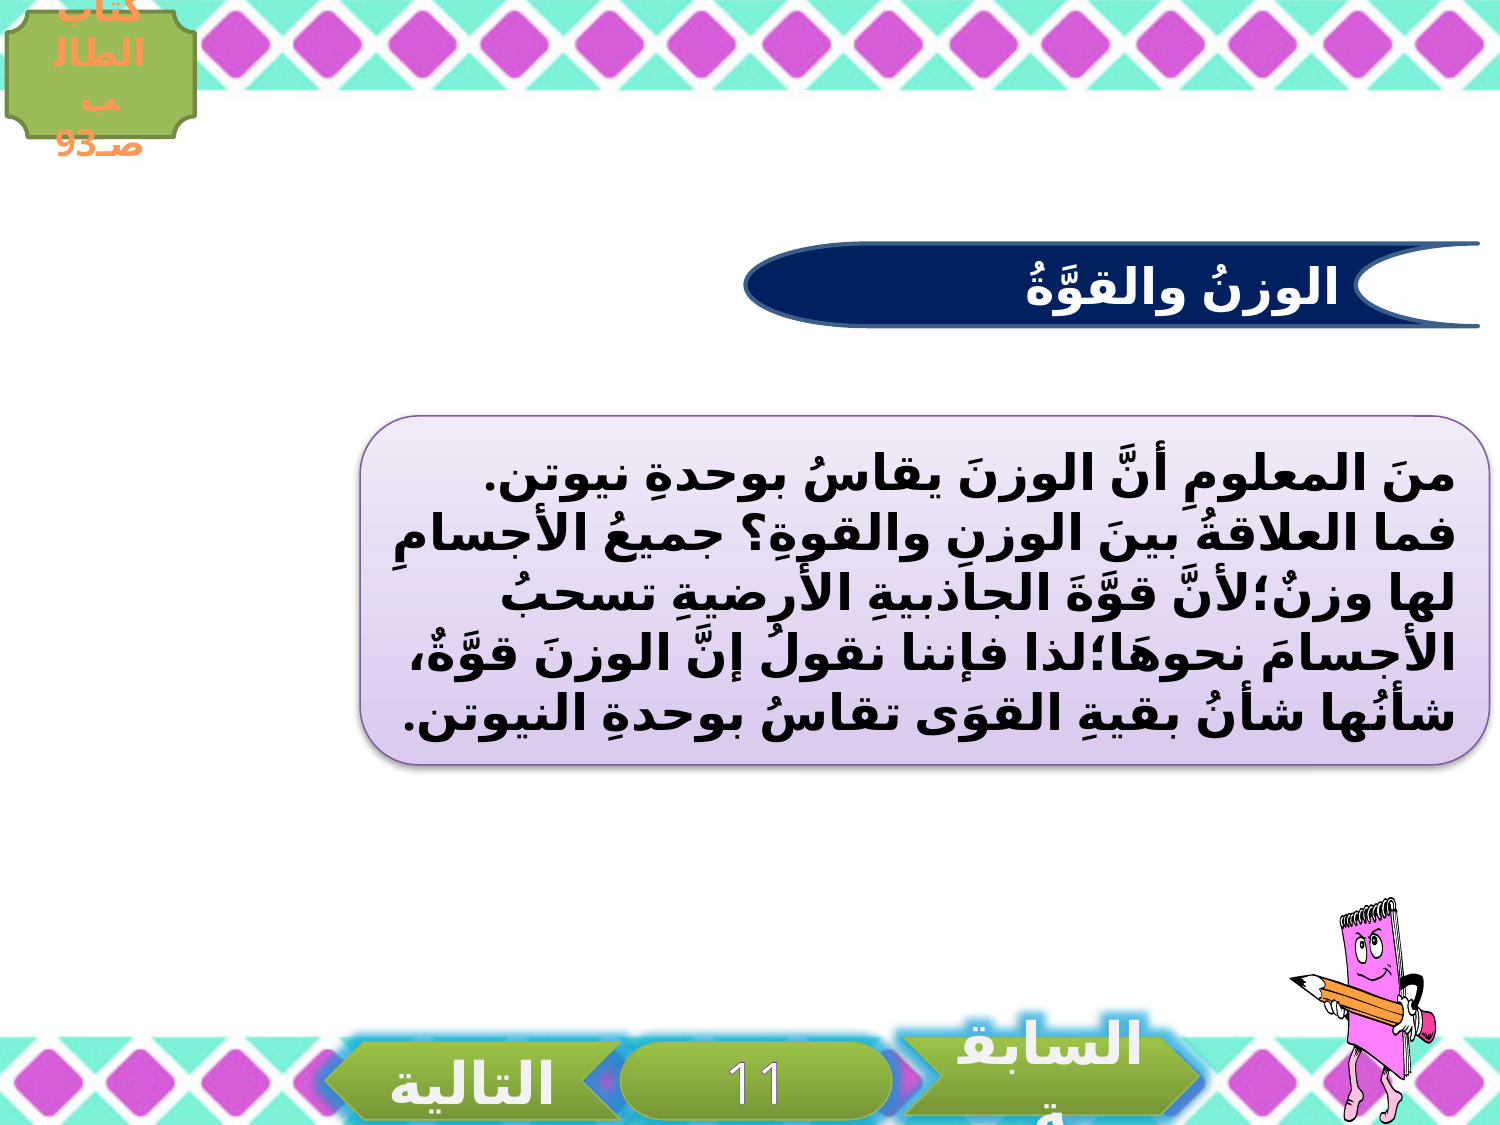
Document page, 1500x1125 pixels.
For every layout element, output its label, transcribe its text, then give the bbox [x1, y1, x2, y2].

text_box الوزنُ والقوَّةُ [743, 241, 1480, 329]
text_box السابقة [903, 1036, 1200, 1117]
picture [0, 0, 1500, 1125]
text_box 11 [619, 1041, 893, 1121]
text_box منَ المعلومِ أنَّ الوزنَ يقاسُ بوحدةِ نيوتن. فما العلاقةُ بينَ الوزنِ والقوةِ؟ جميعُ الأجسامِ لها وزنٌ؛لأنَّ قوَّةَ الجاذبيةِ الأرضيةِ تسحبُ الأجسامَ نحوهَا؛لذا فإننا نقولُ إنَّ الوزنَ قوَّةٌ، شأنُها شأنُ بقيةِ القوَى تقاسُ بوحدةِ النيوتن. [359, 415, 1491, 766]
text_box التالية [324, 1041, 622, 1121]
text_box كتاب الطالب صـ93 [4, 9, 197, 140]
